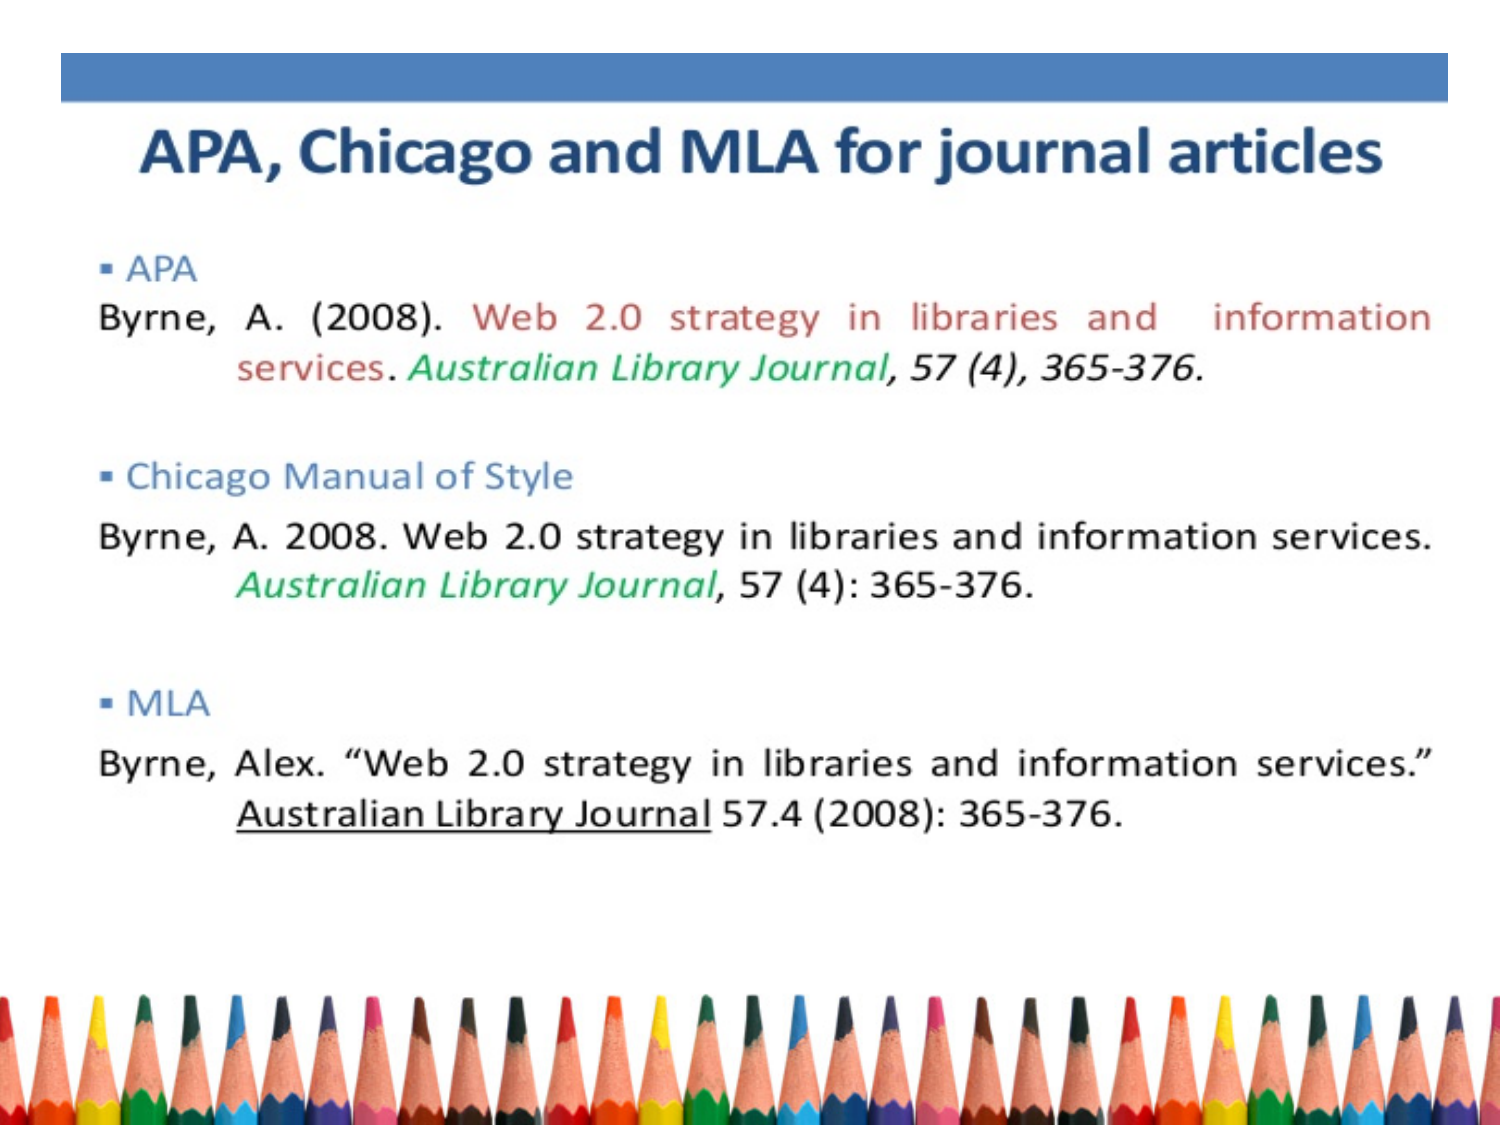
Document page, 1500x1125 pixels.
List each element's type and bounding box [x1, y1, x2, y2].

picture [0, 0, 1500, 1125]
list [61, 53, 1449, 982]
